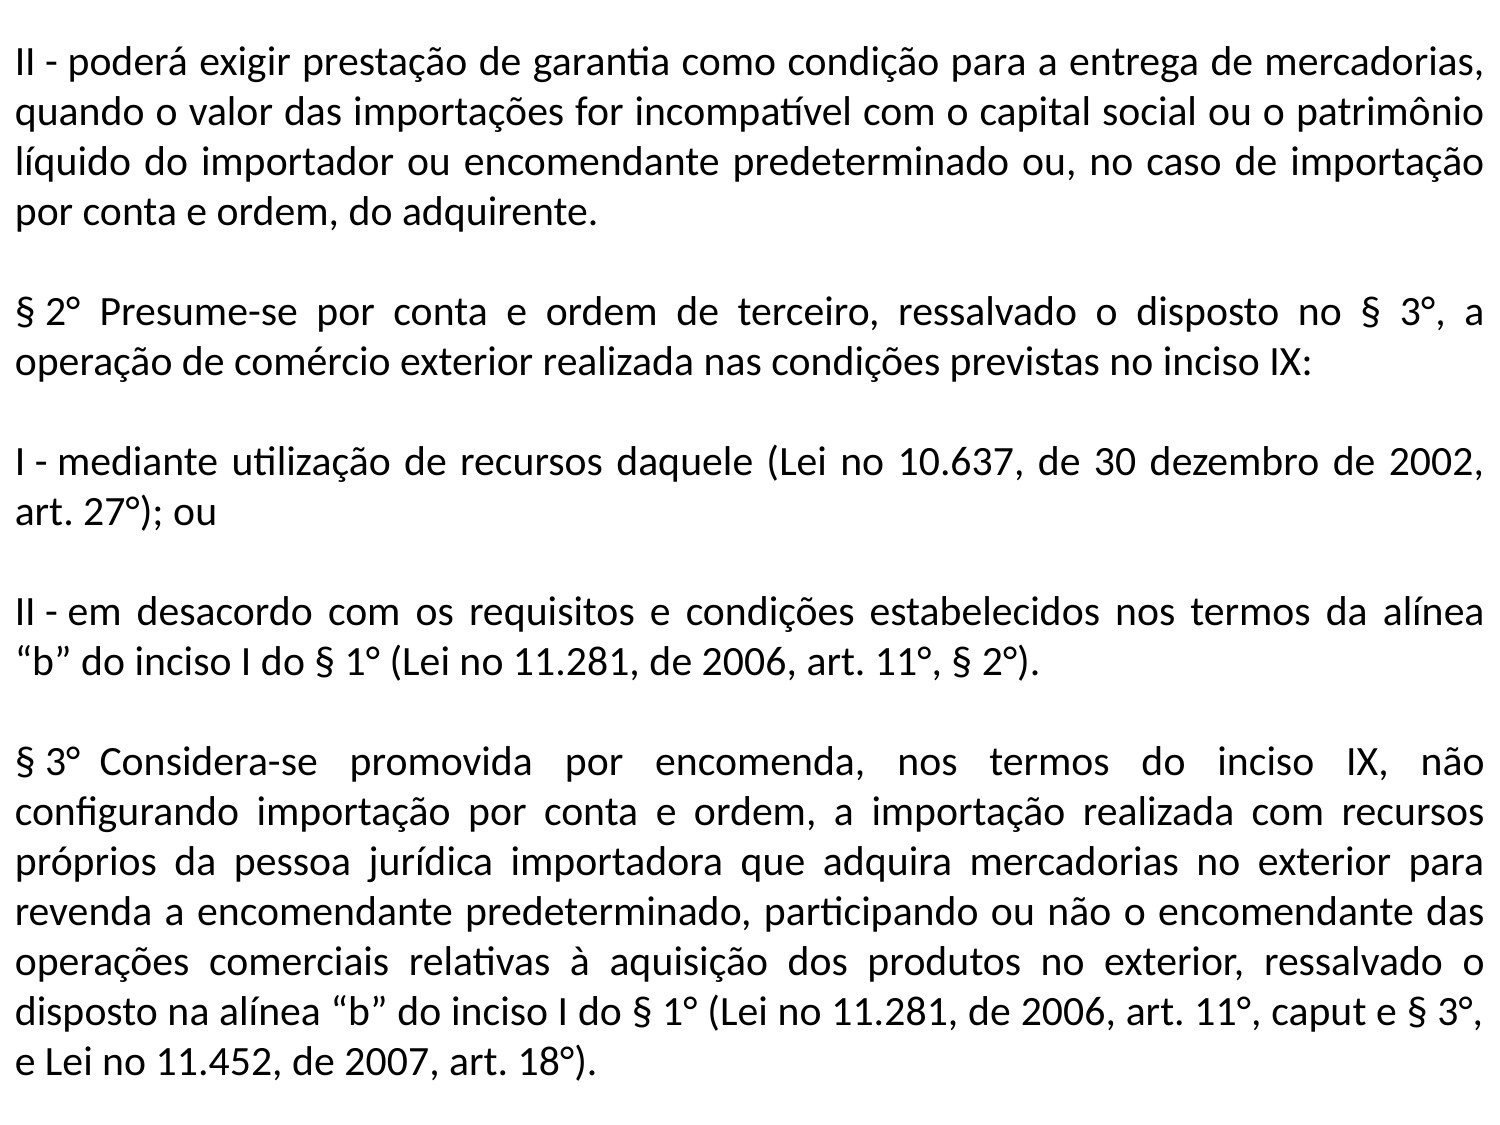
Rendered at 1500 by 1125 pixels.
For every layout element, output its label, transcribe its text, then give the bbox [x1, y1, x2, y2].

text_box II - poderá exigir prestação de garantia como condição para a entrega de mercadorias, quando o valor das importações for incompatível com o capital social ou o patrimônio líquido do importador ou encomendante predeterminado ou, no caso de importação por conta e ordem, do adquirente. § 2° Presume-se por conta e ordem de terceiro, ressalvado o disposto no § 3°, a operação de comércio exterior realizada nas condições previstas no inciso IX: I - mediante utilização de recursos daquele (Lei no 10.637, de 30 dezembro de 2002, art. 27°); ou II - em desacordo com os requisitos e condições estabelecidos nos termos da alínea “b” do inciso I do § 1° (Lei no 11.281, de 2006, art. 11°, § 2°). § 3° Considera-se promovida por encomenda, nos termos do inciso IX, não configurando importação por conta e ordem, a importação realizada com recursos próprios da pessoa jurídica importadora que adquira mercadorias no exterior para revenda a encomendante predeterminado, participando ou não o encomendante das operações comerciais relativas à aquisição dos produtos no exterior, ressalvado o disposto na alínea “b” do inciso I do § 1° (Lei no 11.281, de 2006, art. 11°, caput e § 3°, e Lei no 11.452, de 2007, art. 18°). [0, 26, 1500, 1092]
